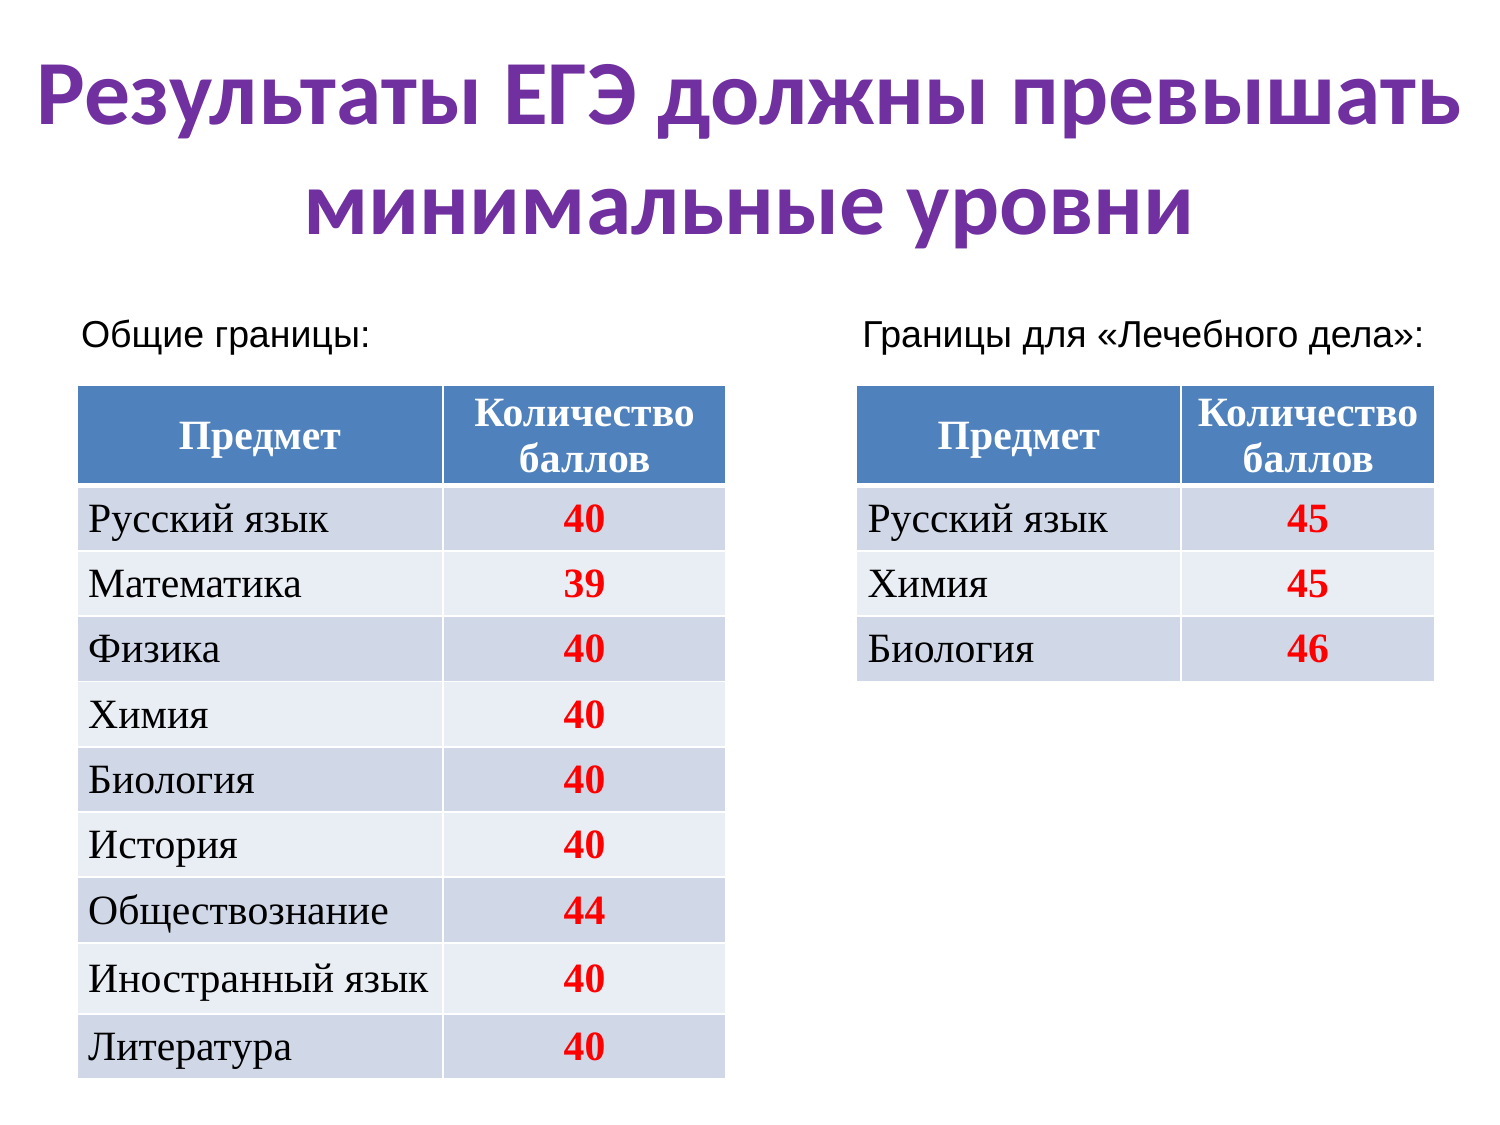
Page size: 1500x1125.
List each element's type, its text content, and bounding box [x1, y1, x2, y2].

table_cell 45 [1182, 488, 1434, 550]
table_cell Русский язык [857, 488, 1180, 550]
title Результаты ЕГЭ должны превышать минимальные уровни [0, 19, 1500, 268]
table_cell 40 [444, 1015, 725, 1078]
table_cell Обществознание [78, 878, 442, 942]
table_cell Химия [857, 552, 1180, 615]
text_box Общие границы: [66, 302, 386, 363]
table_cell Биология [78, 748, 442, 811]
table_cell Физика [78, 617, 442, 681]
table_cell Иностранный язык [78, 944, 442, 1013]
table_cell Биология [857, 617, 1180, 681]
table_cell Литература [78, 1015, 442, 1078]
table_cell 40 [444, 682, 725, 746]
table_header Количество баллов [444, 386, 725, 483]
table_cell 46 [1182, 617, 1434, 681]
table_cell Химия [78, 682, 442, 746]
table_cell 40 [444, 617, 725, 681]
table_cell История [78, 813, 442, 876]
table_header Предмет [857, 386, 1180, 483]
table_header Количество баллов [1182, 386, 1434, 483]
table_cell 44 [444, 878, 725, 942]
table_cell Русский язык [78, 488, 442, 550]
table_cell 39 [444, 552, 725, 615]
table_cell 40 [444, 748, 725, 811]
table_cell 45 [1182, 552, 1434, 615]
table_cell 40 [444, 813, 725, 876]
table_cell 40 [444, 488, 725, 550]
text_box Границы для «Лечебного дела»: [847, 302, 1440, 363]
table_cell 40 [444, 944, 725, 1013]
table_cell Математика [78, 552, 442, 615]
table_header Предмет [78, 386, 442, 483]
